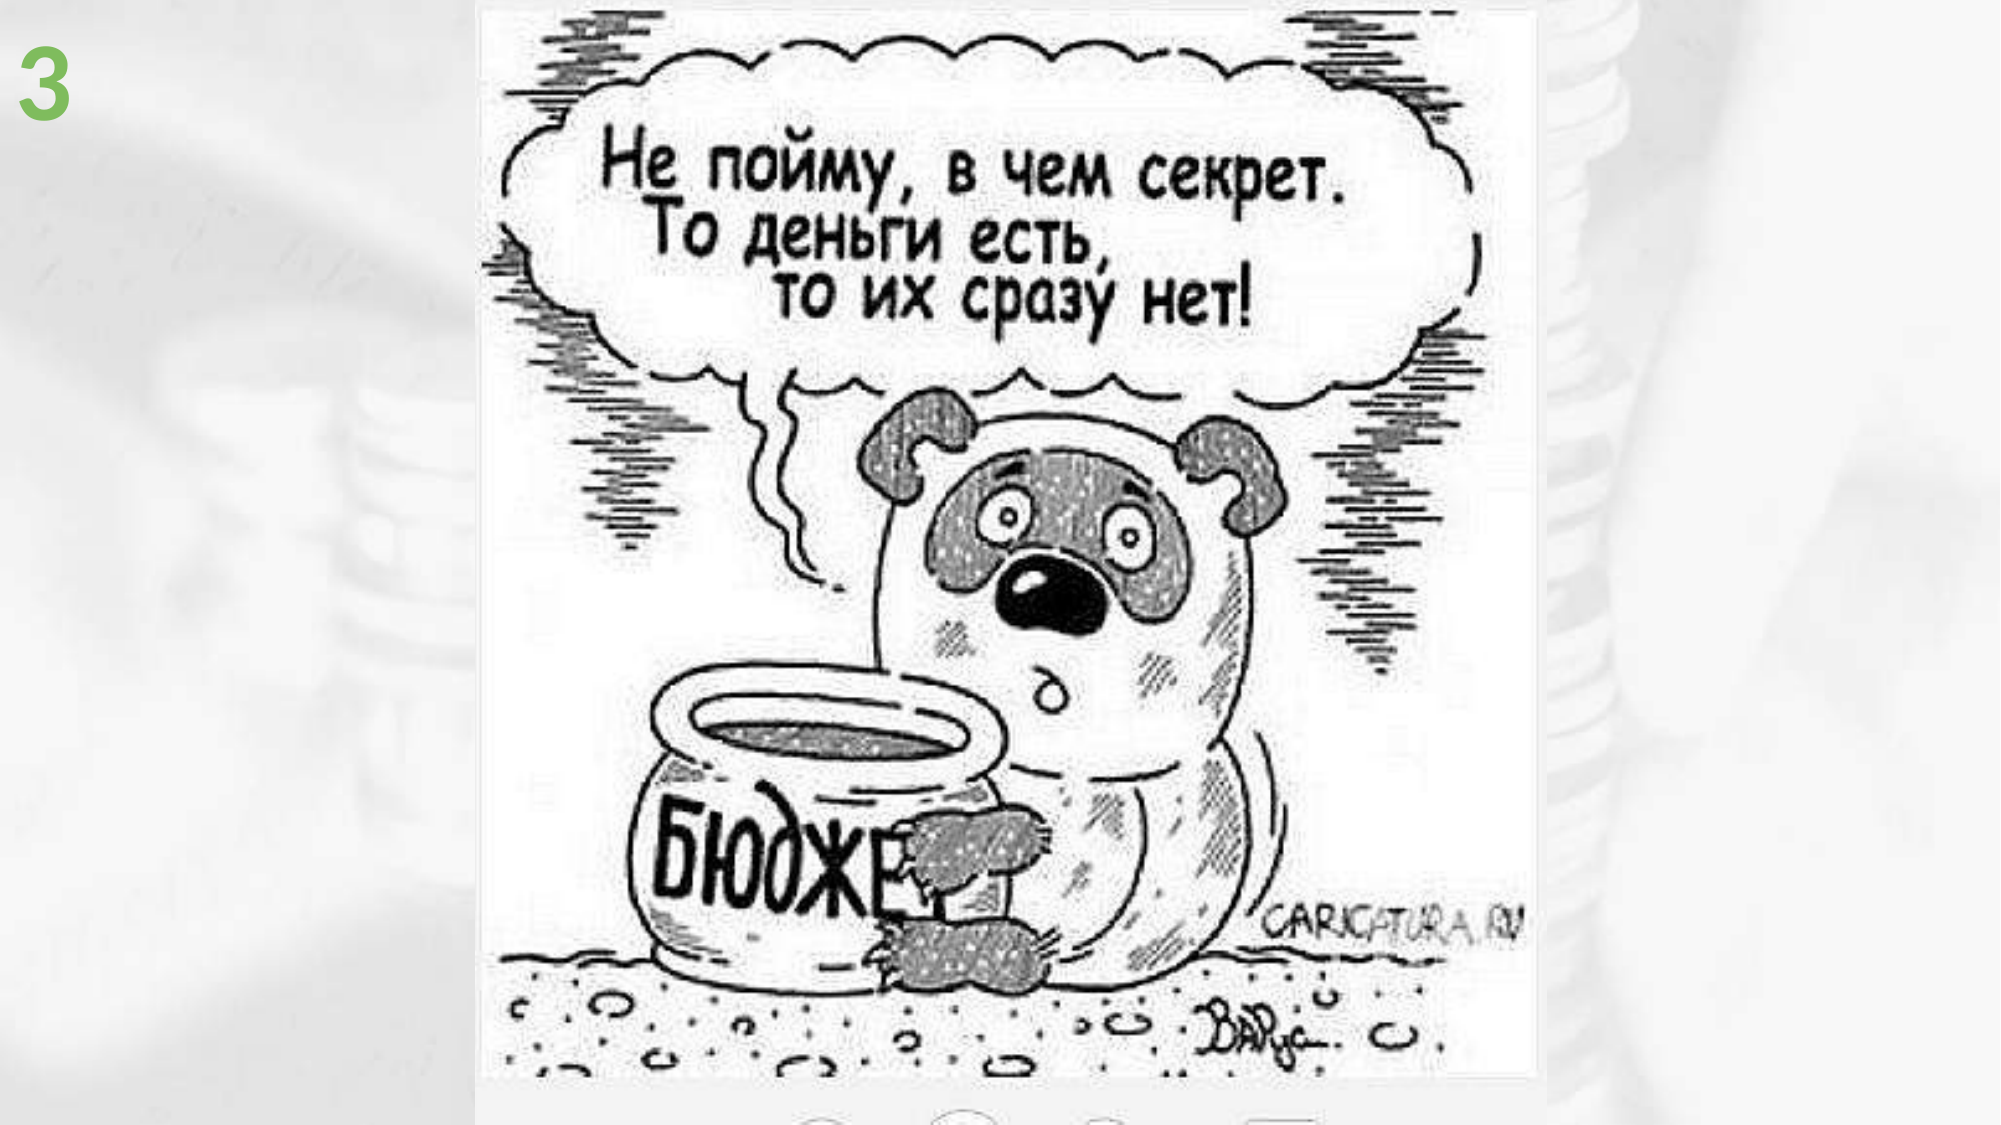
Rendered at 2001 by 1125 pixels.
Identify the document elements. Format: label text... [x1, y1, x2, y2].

text_box 3 [0, 0, 88, 150]
picture [0, 0, 2001, 1125]
